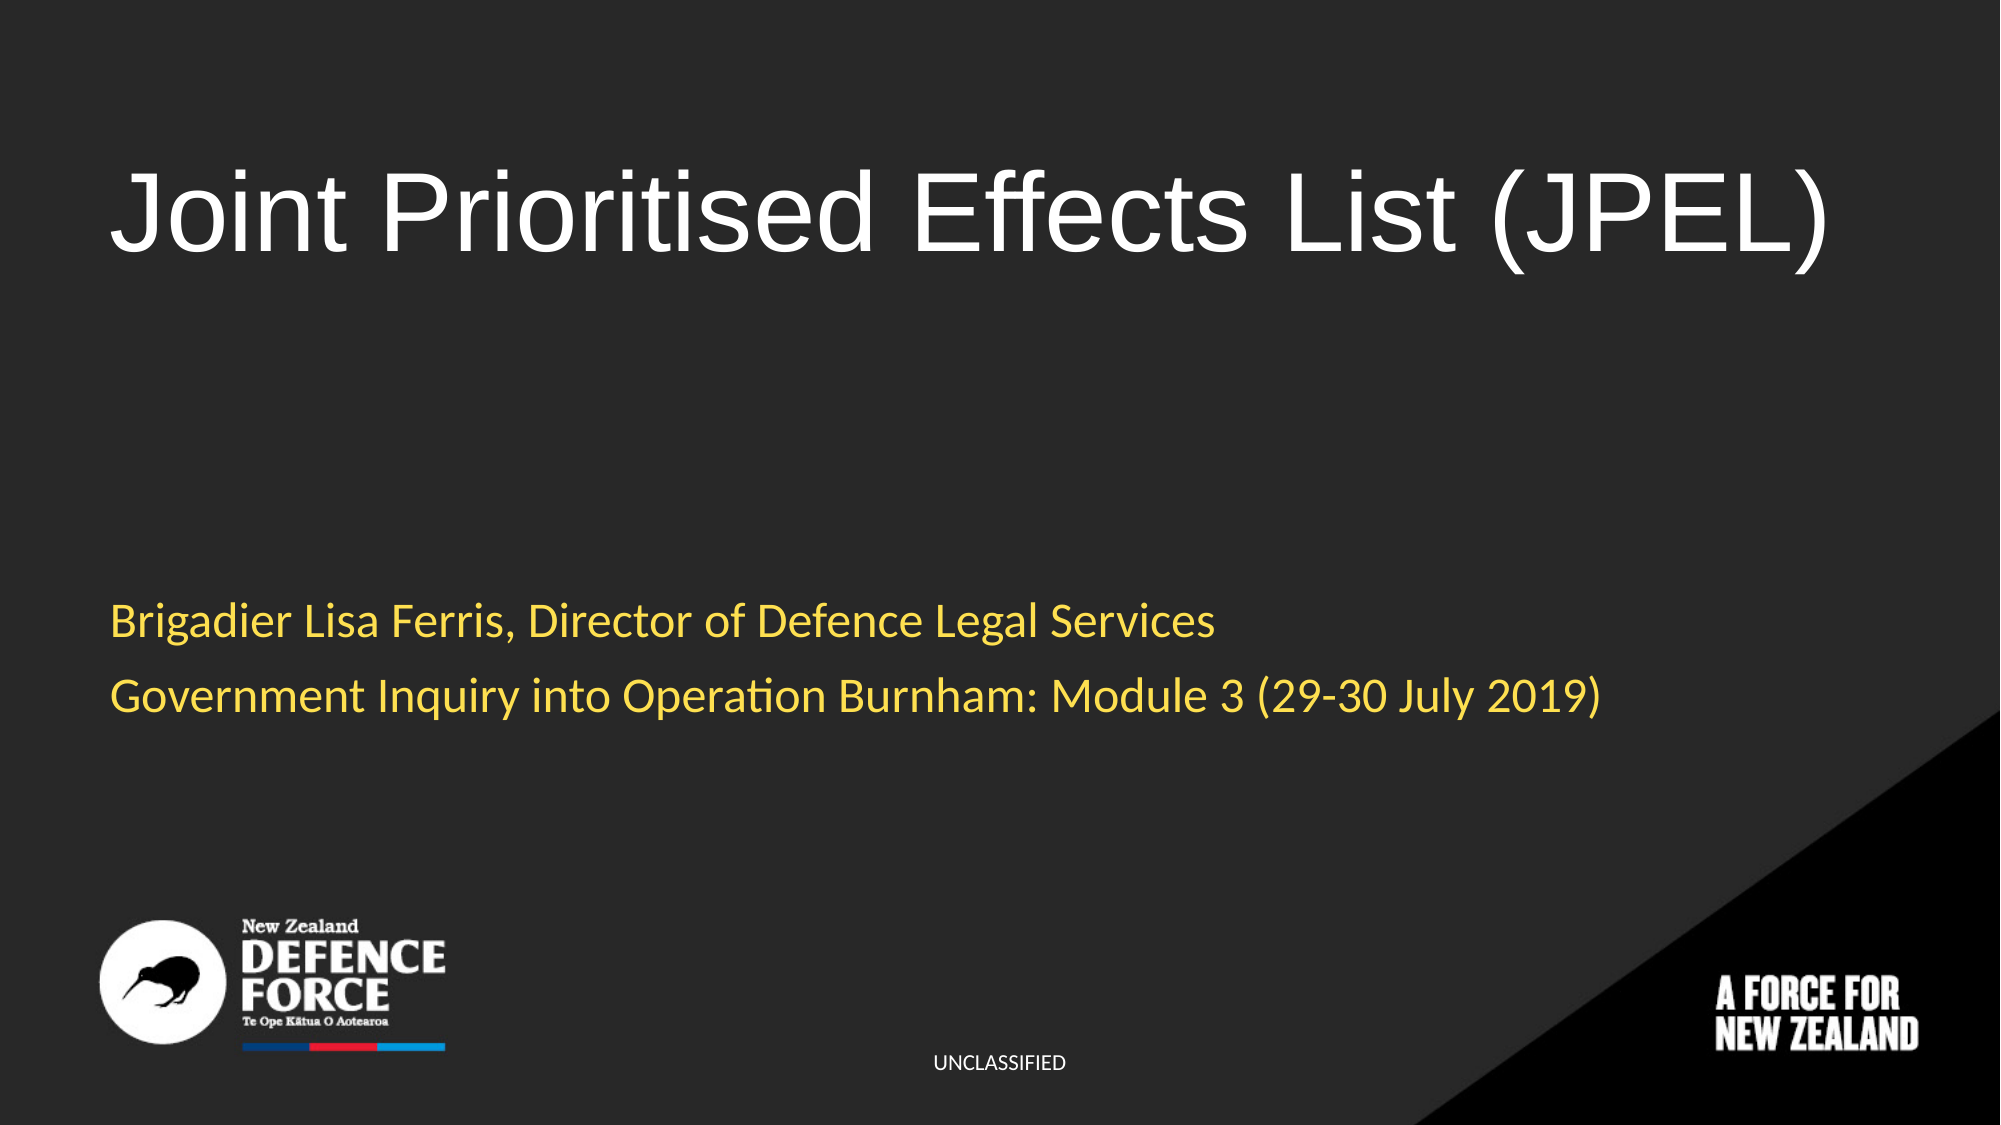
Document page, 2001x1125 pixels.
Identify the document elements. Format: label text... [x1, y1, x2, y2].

list Brigadier Lisa Ferris, Director of Defence Legal Services Government Inquiry into Operation Burnham: Module 3 (29-30 July 2019) [95, 587, 1899, 720]
picture [0, 0, 2000, 1125]
list UNCLASSIFIED [878, 994, 1122, 1072]
list Joint Prioritised Effects List (JPEL) [95, 146, 1899, 279]
